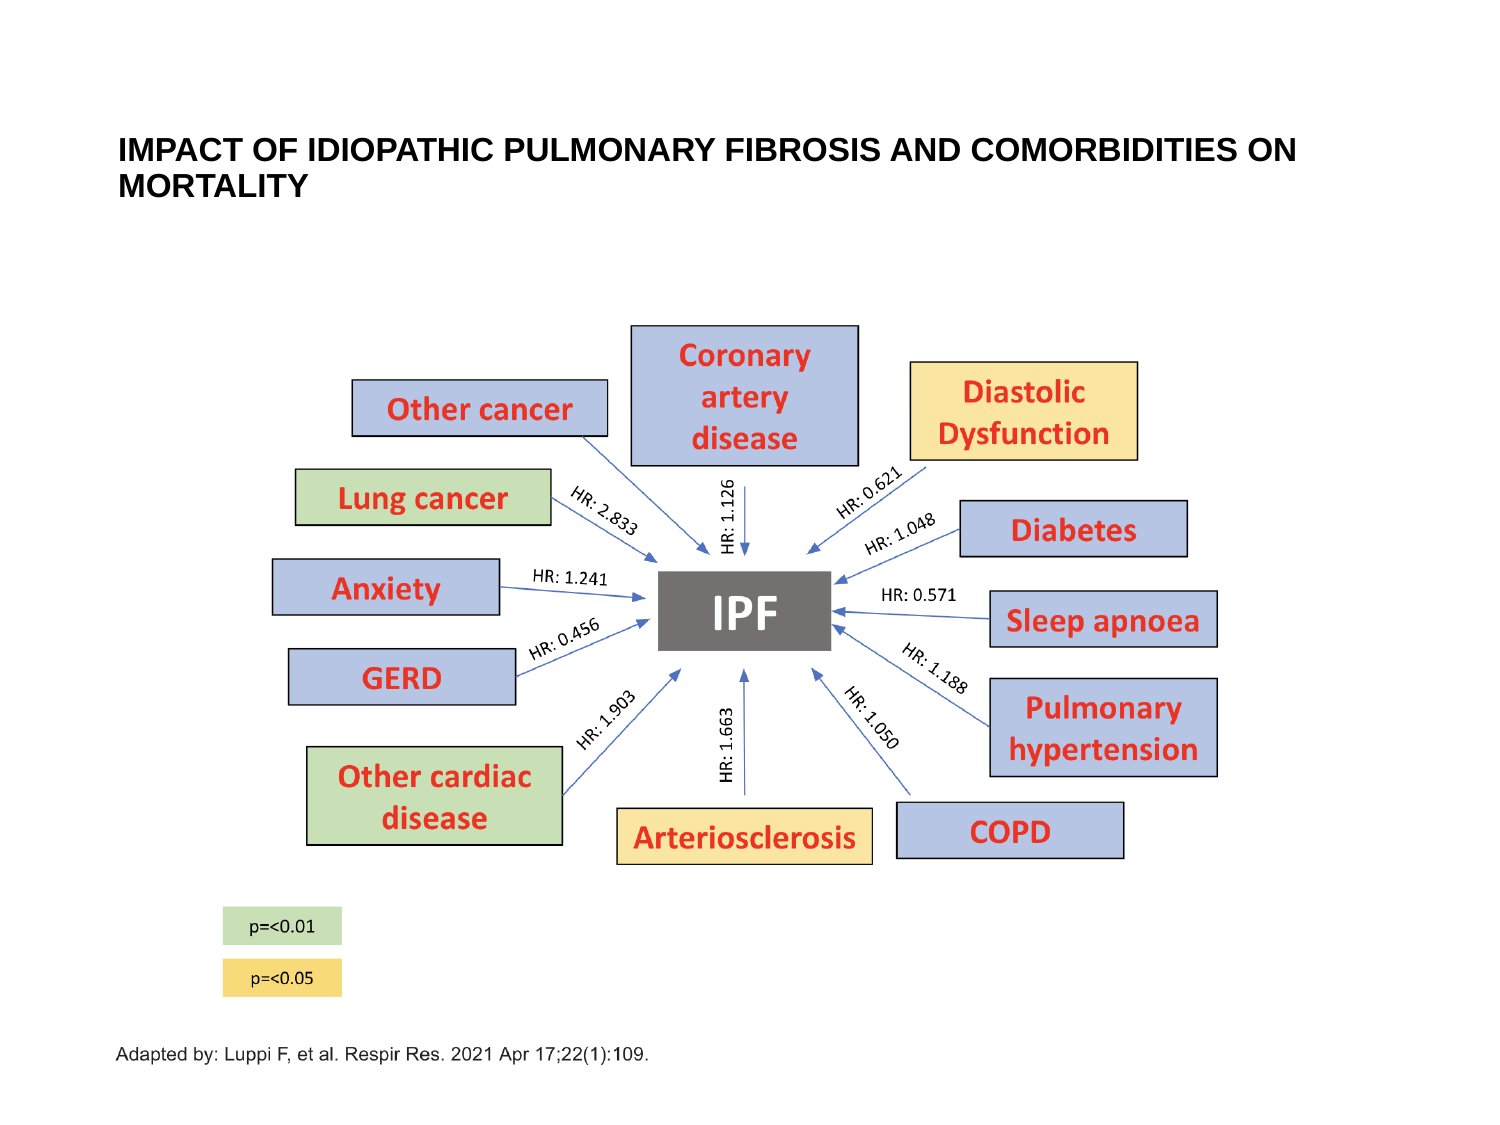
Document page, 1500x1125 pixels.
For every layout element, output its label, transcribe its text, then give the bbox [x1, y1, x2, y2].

picture [102, 299, 1255, 1070]
title IMPACT OF IDIOPATHIC PULMONARY FIBROSIS AND COMORBIDITIES ON MORTALITY [103, 59, 1397, 278]
